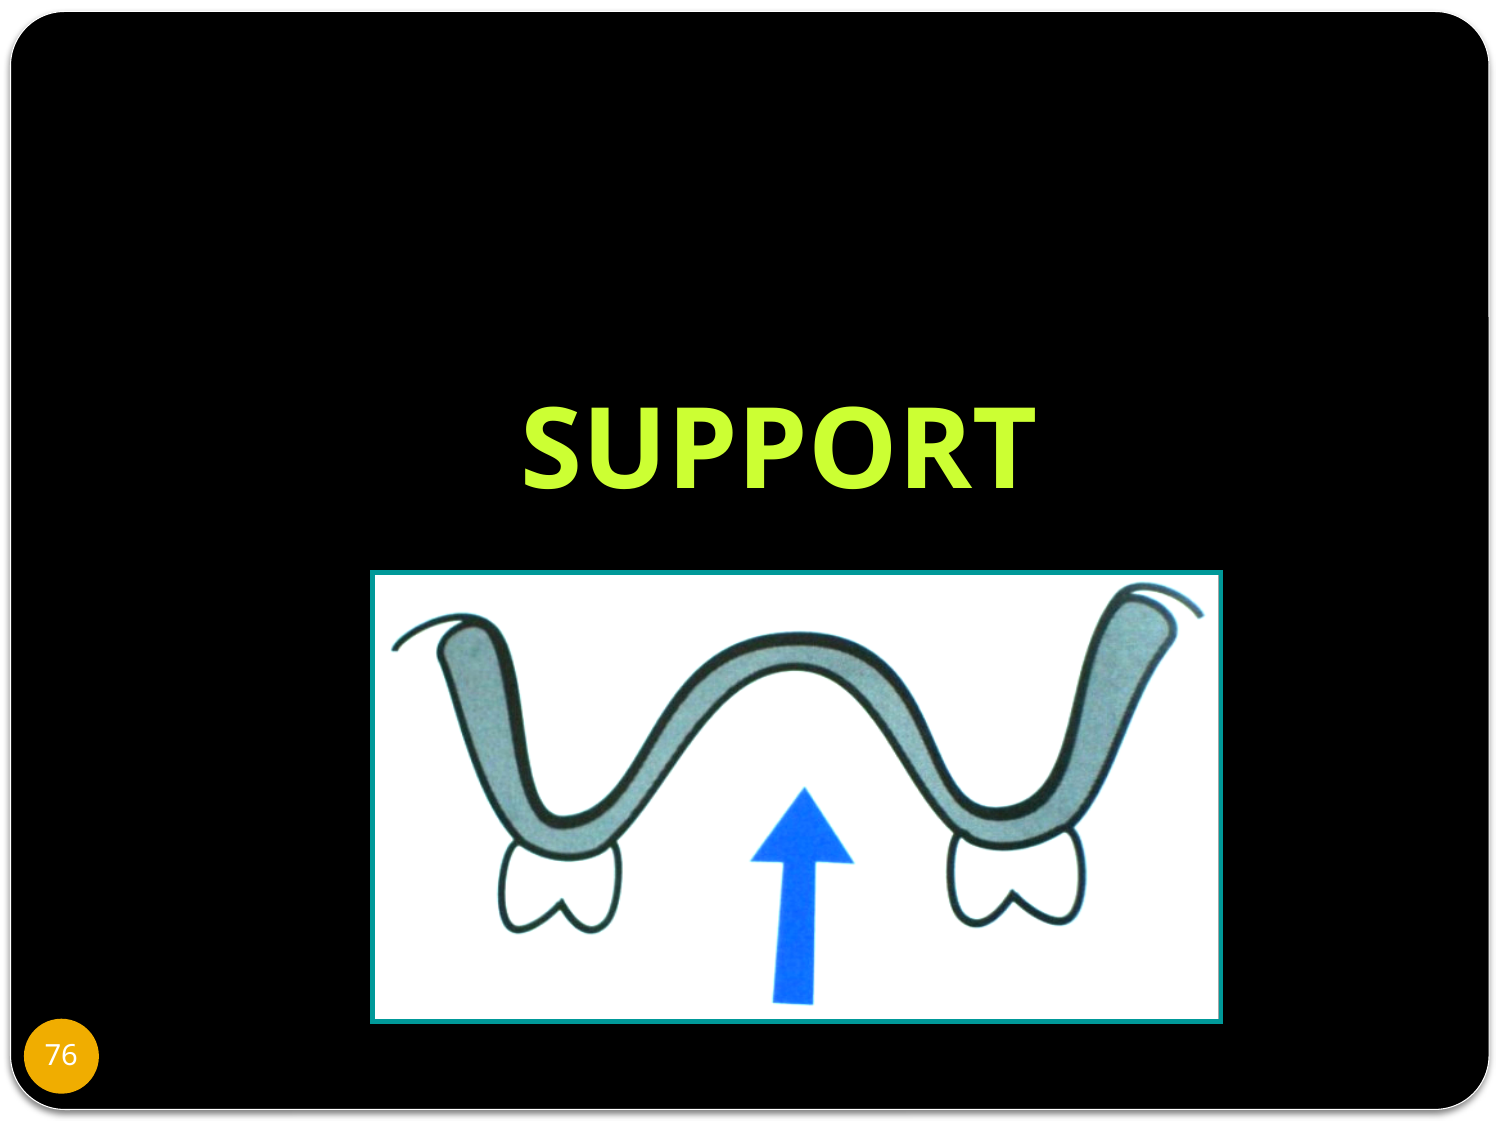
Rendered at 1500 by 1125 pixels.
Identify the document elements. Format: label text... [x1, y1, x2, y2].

list SUPPORT [37, 0, 1433, 926]
slide_number 76 [23, 1018, 99, 1094]
picture [374, 574, 1219, 1020]
